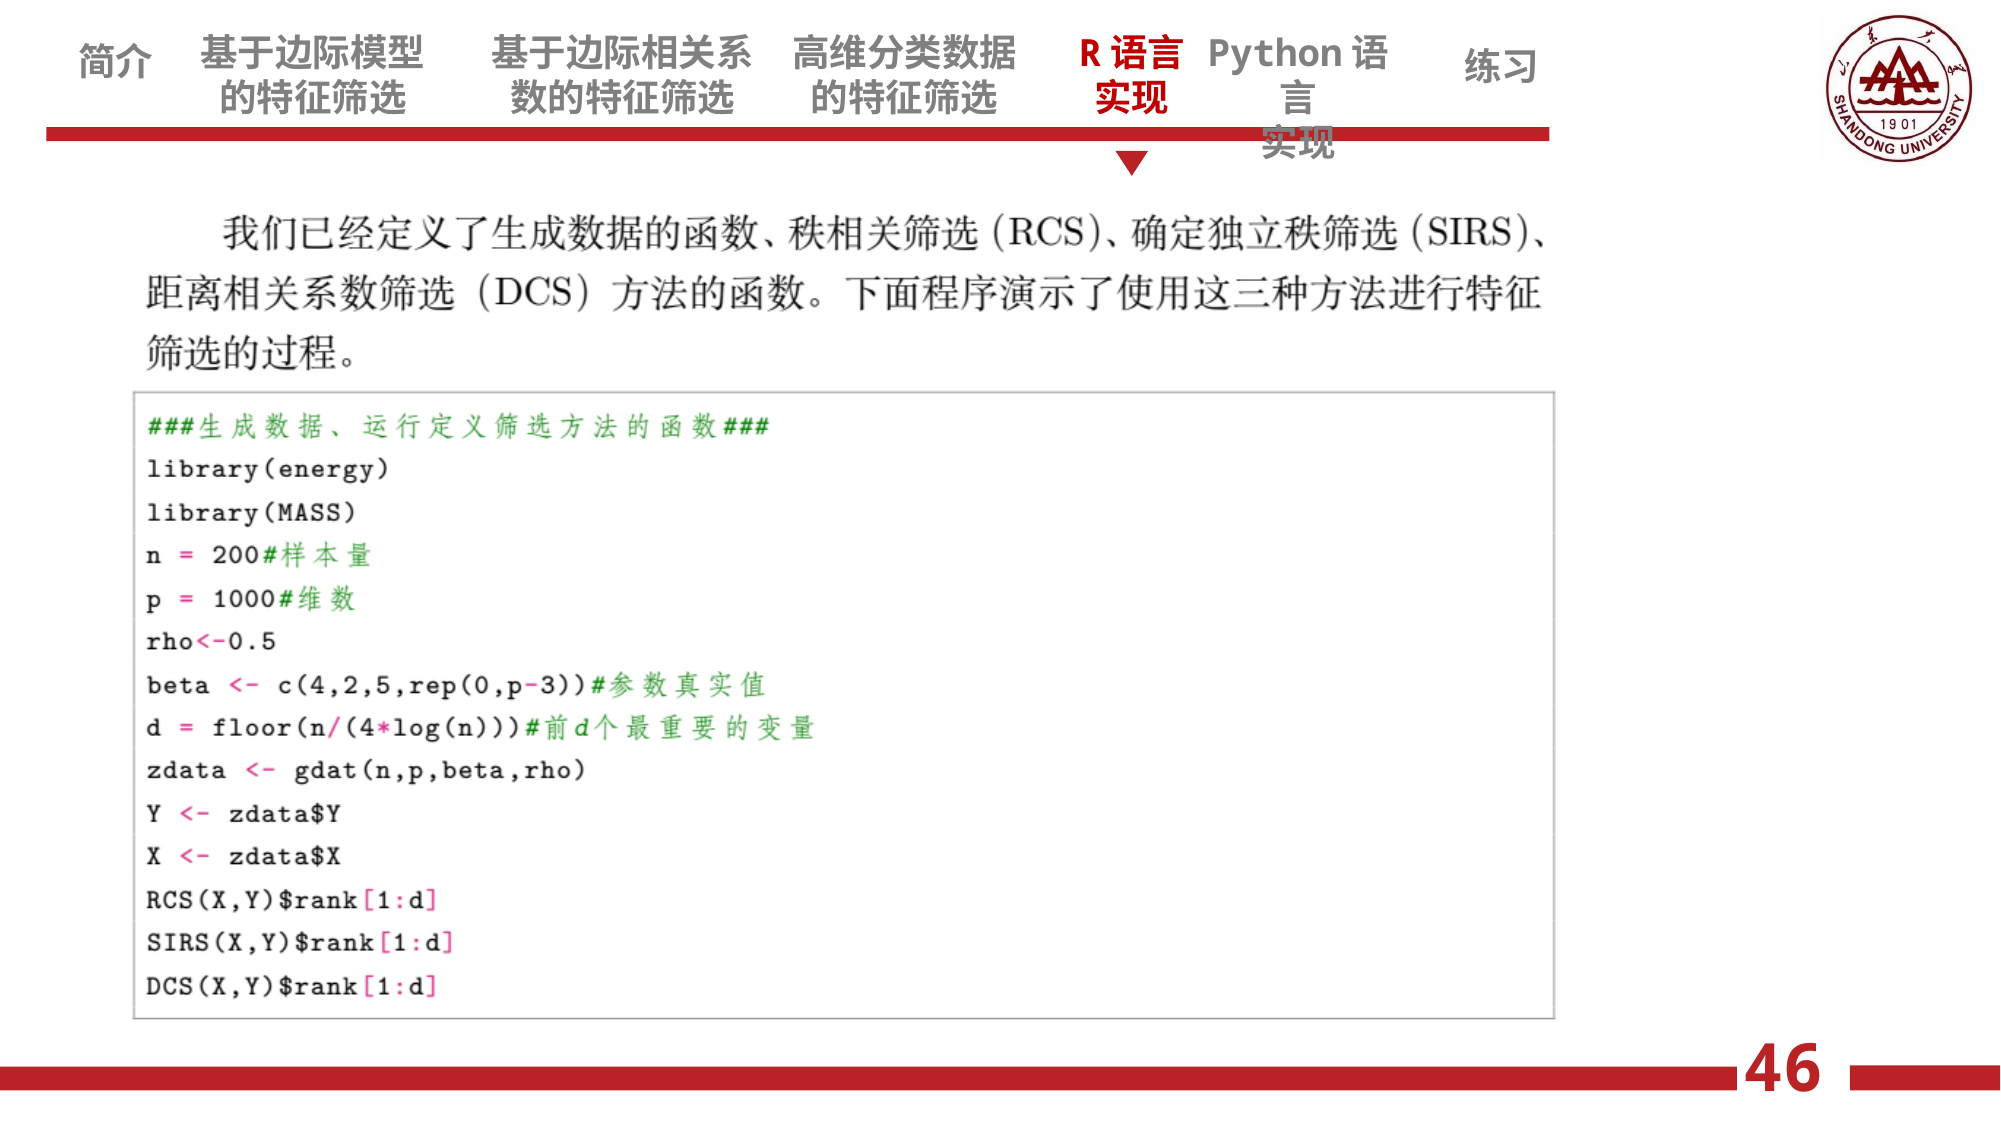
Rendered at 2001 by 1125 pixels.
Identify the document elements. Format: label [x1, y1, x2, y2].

picture [1820, 9, 1977, 167]
picture [117, 185, 1573, 1040]
